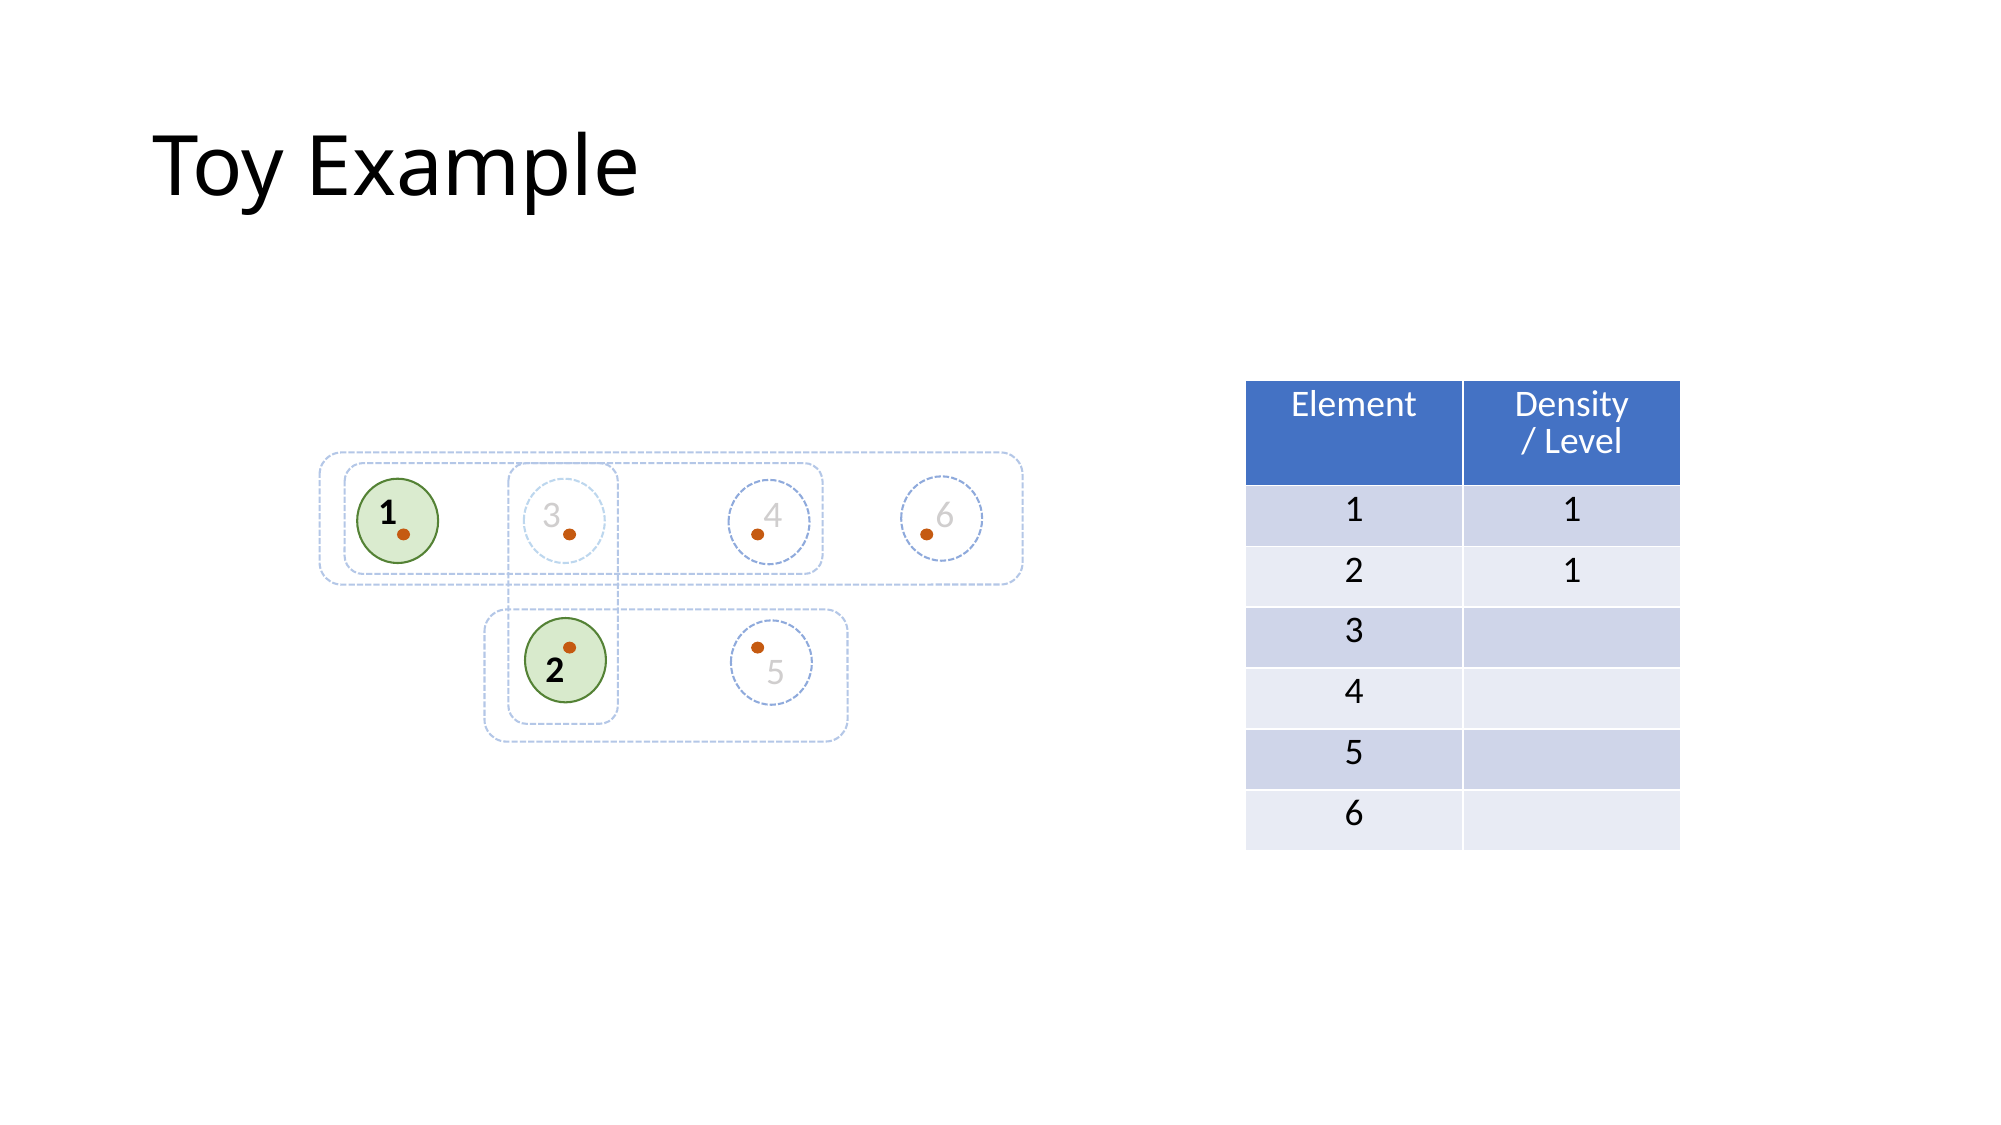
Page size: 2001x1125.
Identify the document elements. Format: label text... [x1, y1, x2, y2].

table_cell [1464, 669, 1680, 728]
table_cell 3 [1246, 608, 1462, 667]
table_cell [1464, 608, 1680, 667]
table_cell 6 [1246, 791, 1462, 850]
table_cell 2 [1246, 547, 1462, 606]
title Toy Example [137, 59, 1863, 278]
table_cell 1 [1246, 486, 1462, 546]
table_cell 5 [1246, 730, 1462, 789]
table_cell 1 [1464, 486, 1680, 546]
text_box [319, 452, 1023, 742]
table_cell [1464, 730, 1680, 789]
table_header Element [1246, 381, 1462, 485]
table_cell 1 [1464, 547, 1680, 606]
table_header Density / Level [1464, 381, 1680, 485]
table_cell [1464, 791, 1680, 850]
table_cell 4 [1246, 669, 1462, 728]
